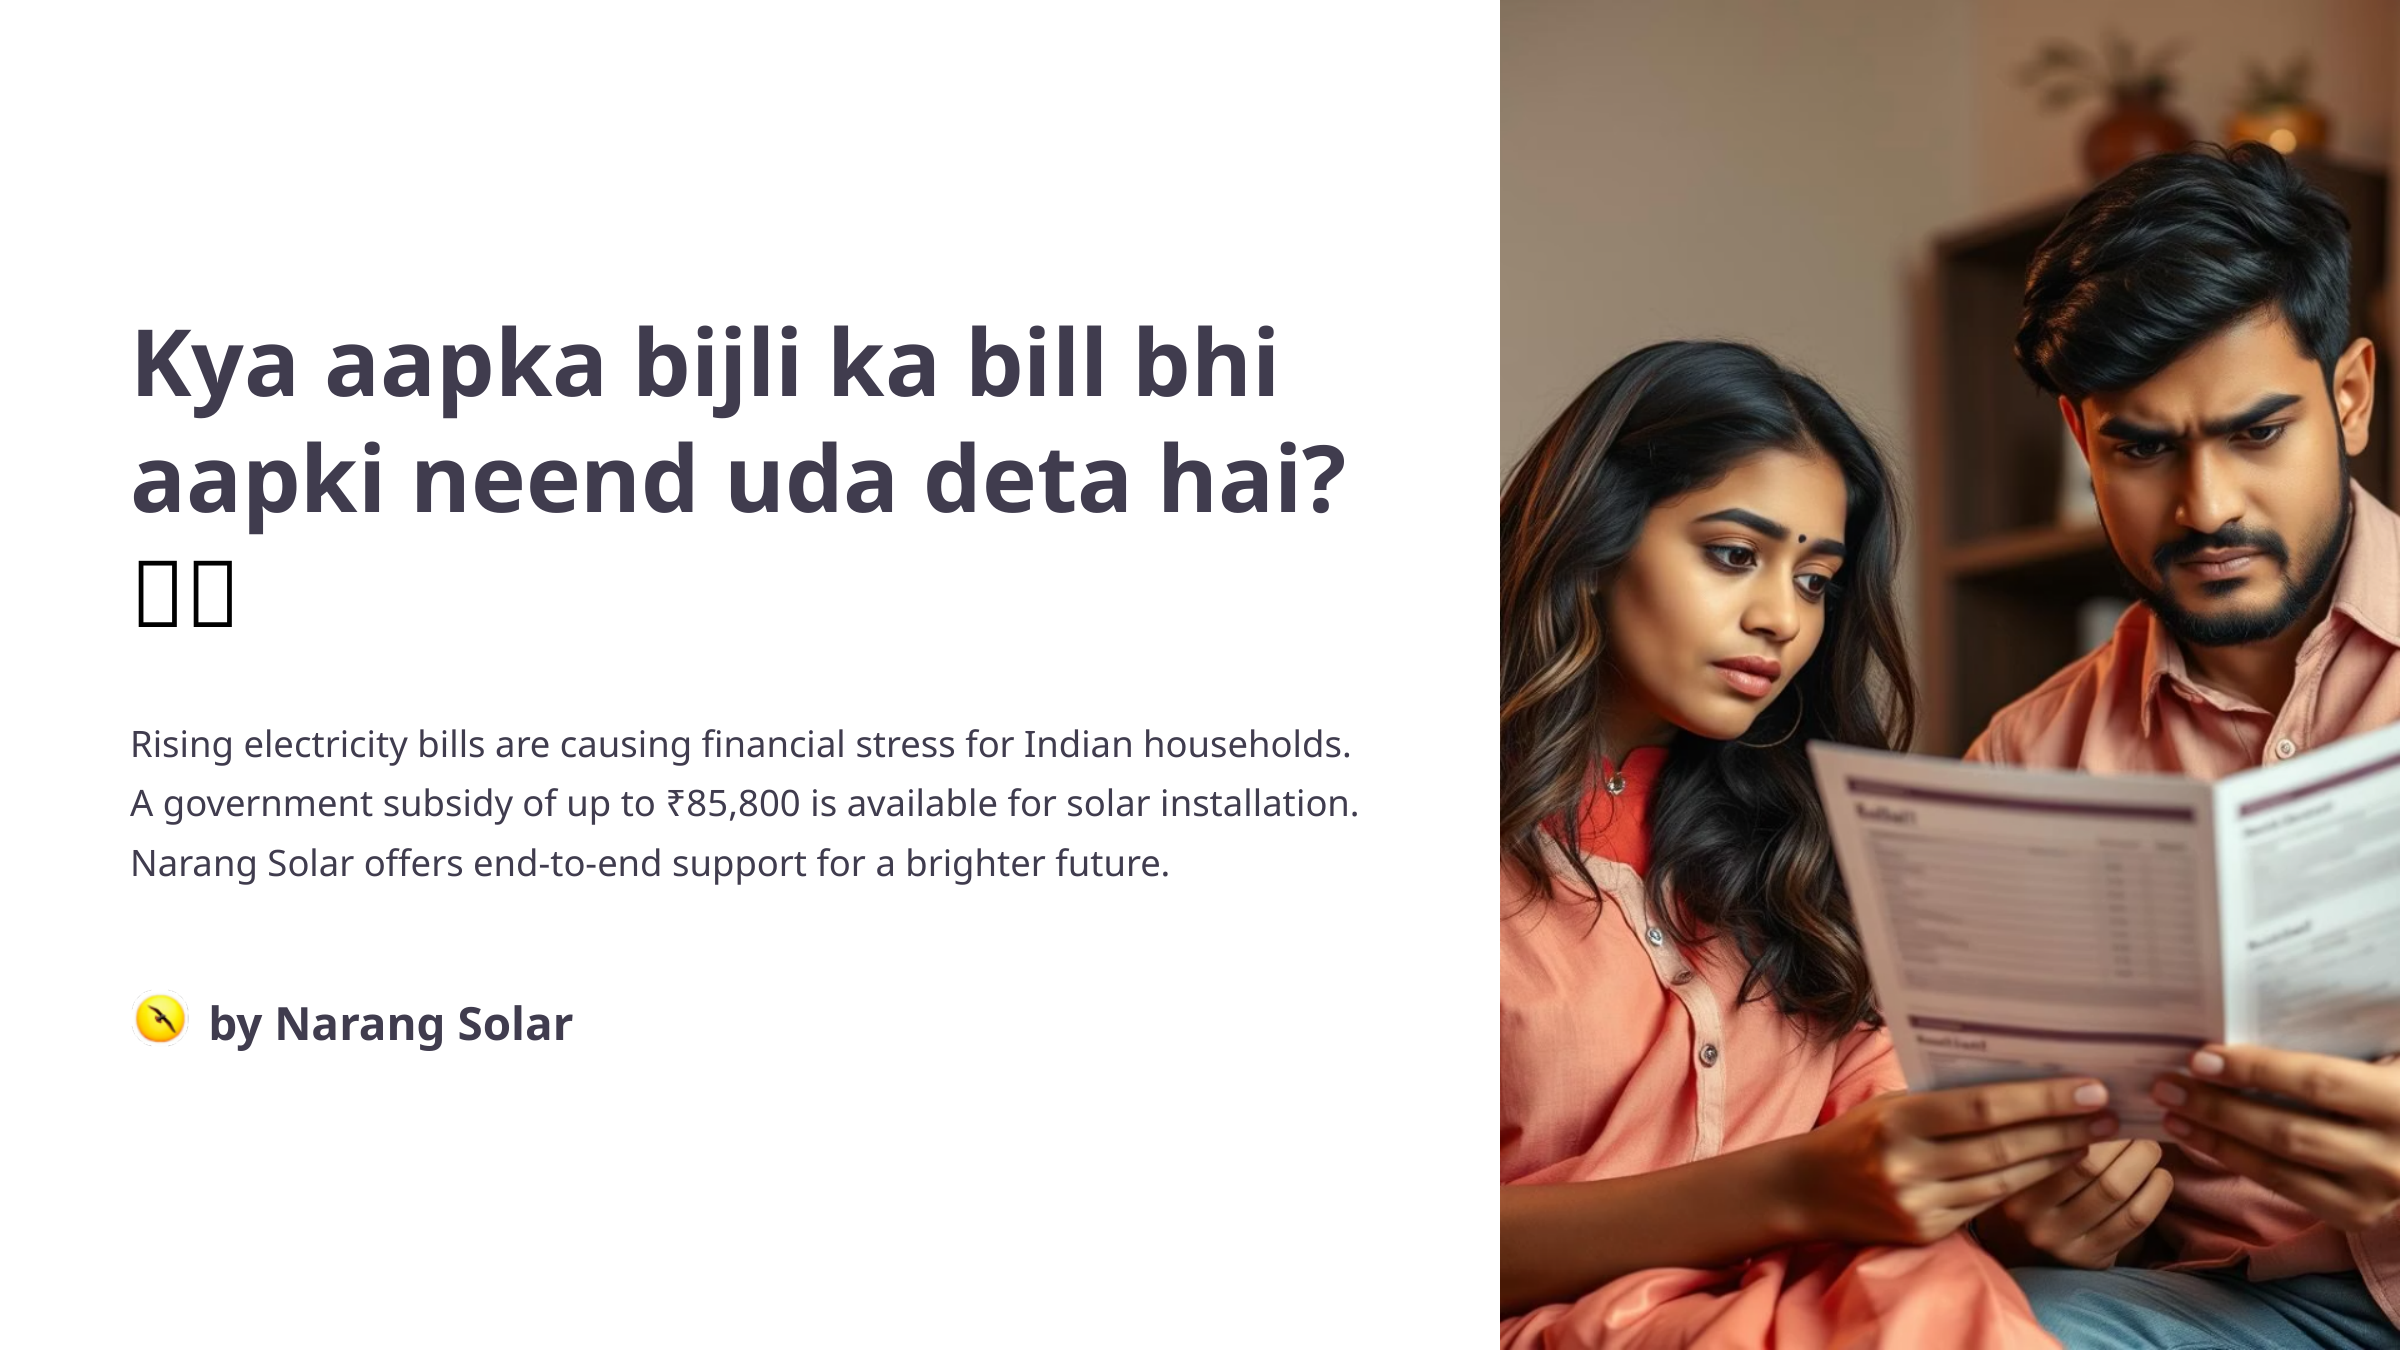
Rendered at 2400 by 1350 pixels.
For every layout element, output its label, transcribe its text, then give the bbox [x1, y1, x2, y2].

text_box Kya aapka bijli ka bill bhi aapki neend uda deta hai? 🤯💸 [130, 299, 1370, 650]
picture [131, 989, 189, 1047]
picture [1499, 0, 2400, 1350]
text_box Rising electricity bills are causing financial stress for Indian households. A government subsidy of up to ₹85,800 is available for solar installation. Narang Solar offers end-to-end support for a brighter future. [130, 705, 1370, 944]
text_box by Narang Solar [208, 985, 578, 1051]
